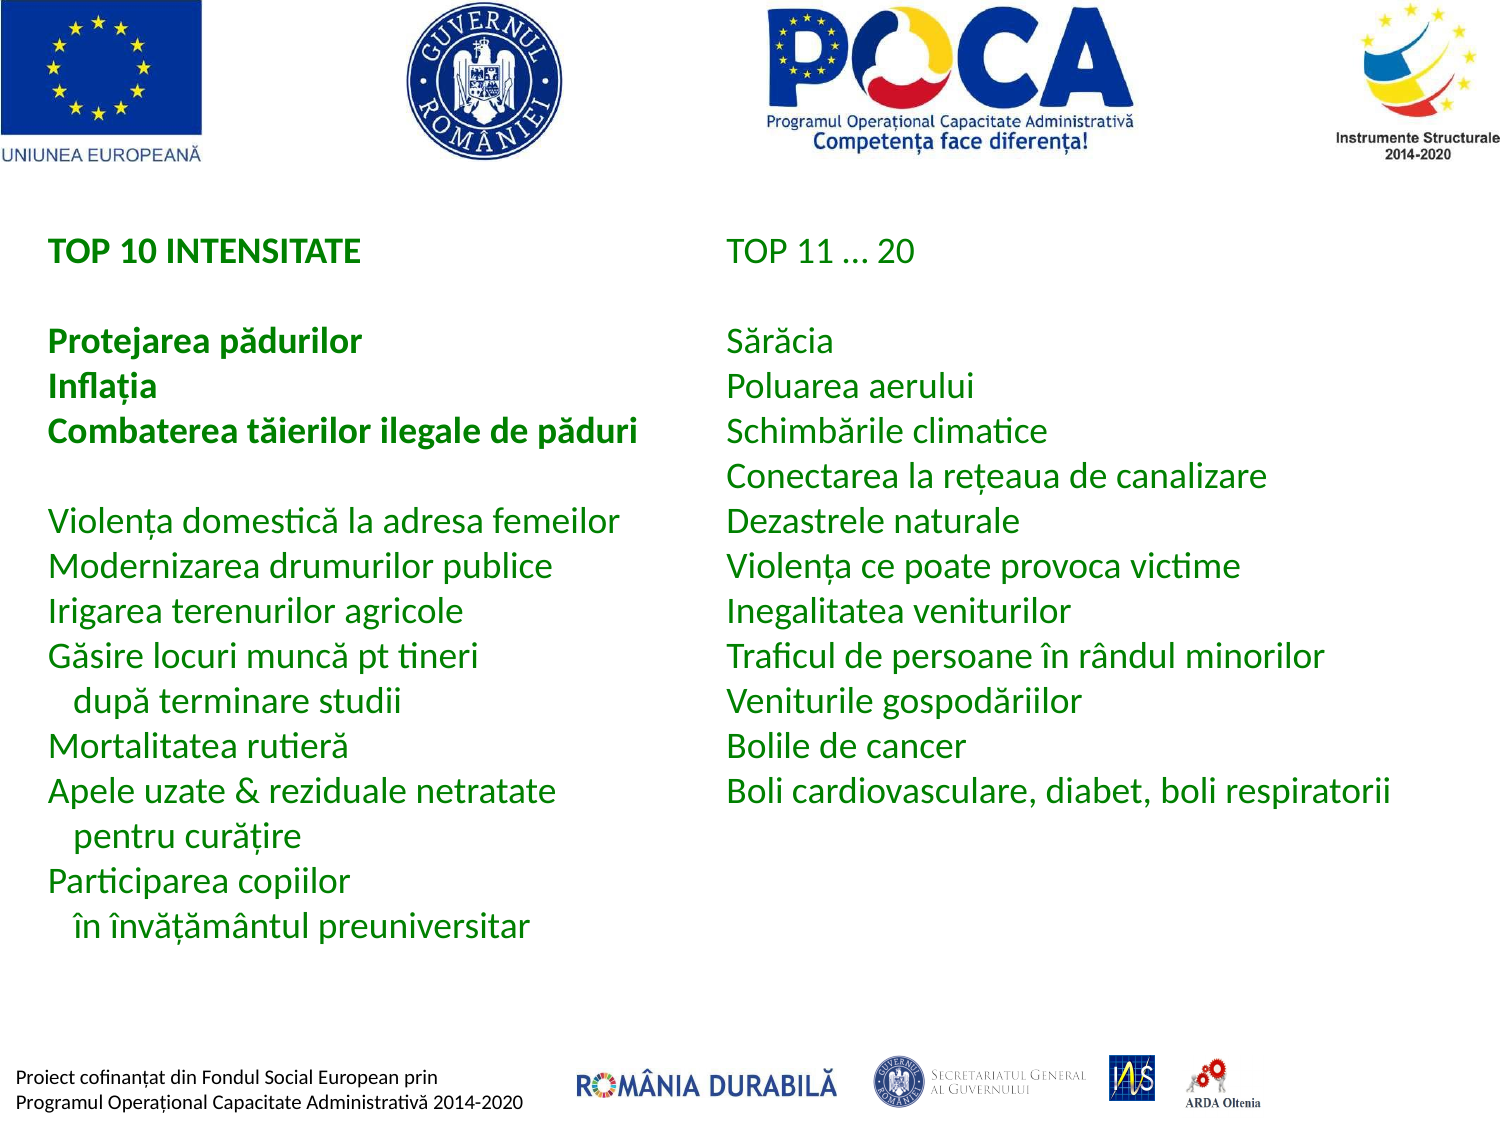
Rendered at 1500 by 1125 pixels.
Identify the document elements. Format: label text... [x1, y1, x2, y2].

picture [873, 1055, 1086, 1108]
picture [1182, 1055, 1264, 1118]
text_box TOP 11 … 20 Sărăcia Poluarea aerului Schimbările climatice Conectarea la rețeaua de canalizare Dezastrele naturale Violența ce poate provoca victime Inegalitatea veniturilor Traficul de persoane în rândul minorilor Veniturile gospodăriilor Bolile de cancer Boli cardiovasculare, diabet, boli respiratorii [711, 218, 1475, 908]
picture [0, 0, 1500, 162]
picture [576, 1068, 837, 1098]
picture [1109, 1055, 1155, 1101]
text_box TOP 10 INTENSITATE Protejarea pădurilor Inflația Combaterea tăierilor ilegale de păduri Violența domestică la adresa femeilor Modernizarea drumurilor publice Irigarea terenurilor agricole Găsire locuri muncă pt tineri după terminare studii Mortalitatea rutieră Apele uzate & reziduale netratate pentru curățire Participarea copiilor în învățământul preuniversitar [33, 218, 692, 1001]
